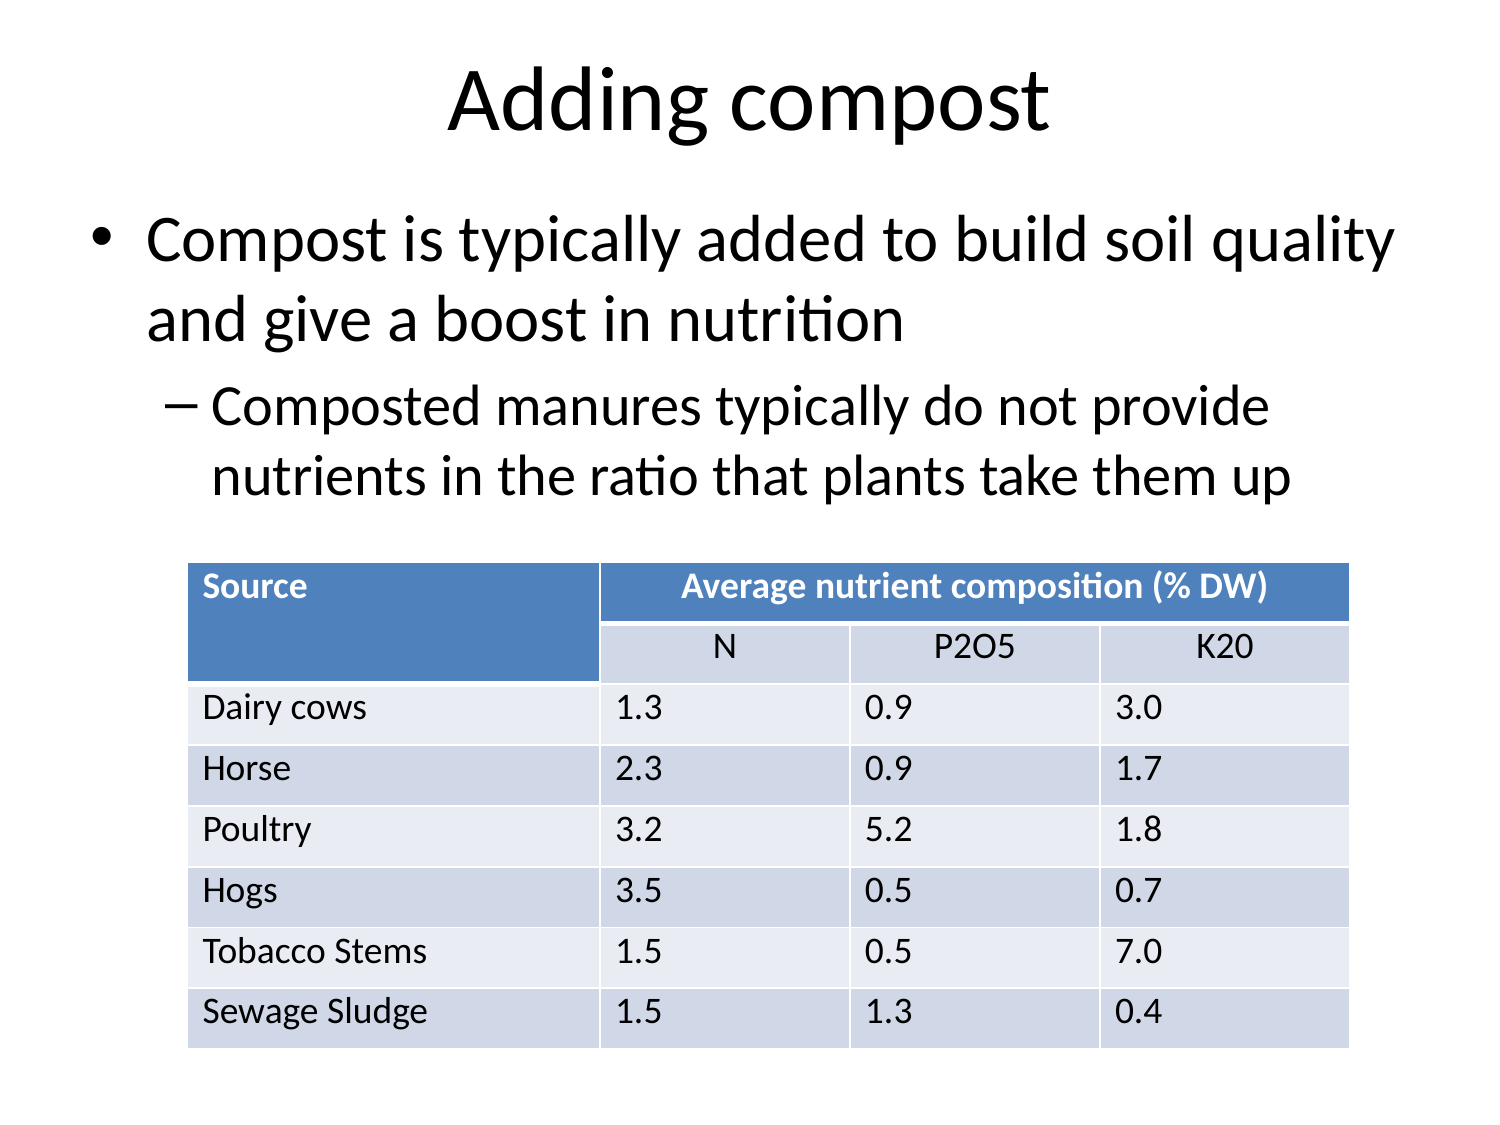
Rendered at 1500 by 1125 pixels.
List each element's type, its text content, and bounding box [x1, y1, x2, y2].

table_cell 1.5 [601, 989, 849, 1048]
table_cell 1.8 [1101, 807, 1349, 866]
table_cell 0.4 [1101, 989, 1349, 1048]
table_cell 3.2 [601, 807, 849, 866]
table_cell 0.9 [851, 685, 1099, 744]
table_header Source [188, 563, 599, 681]
table_cell N [601, 626, 849, 683]
table_cell 1.3 [851, 989, 1099, 1048]
table_cell 1.3 [601, 685, 849, 744]
table_cell Poultry [188, 807, 599, 866]
title Adding compost [75, 0, 1425, 187]
table_cell 2.3 [601, 746, 849, 805]
table_cell Sewage Sludge [188, 989, 599, 1048]
table_cell 5.2 [851, 807, 1099, 866]
table_cell 3.0 [1101, 685, 1349, 744]
table_cell 0.5 [851, 928, 1099, 987]
table_cell P2O5 [851, 626, 1099, 683]
table_cell Tobacco Stems [188, 928, 599, 987]
table_cell 1.5 [601, 928, 849, 987]
table_cell 0.9 [851, 746, 1099, 805]
table_cell 3.5 [601, 868, 849, 927]
table_cell 0.7 [1101, 868, 1349, 927]
table_cell Horse [188, 746, 599, 805]
table_header Average nutrient composition (% DW) [601, 563, 1349, 621]
table_cell 7.0 [1101, 928, 1349, 987]
list Compost is typically added to build soil quality and give a boost in nutrition Composted manures typically do not provide nutrients in the ratio that plants take them up [75, 187, 1425, 1005]
table_cell Hogs [188, 868, 599, 927]
table_cell 0.5 [851, 868, 1099, 927]
table_cell K20 [1101, 626, 1349, 683]
table_cell Dairy cows [188, 687, 599, 744]
table_cell 1.7 [1101, 746, 1349, 805]
